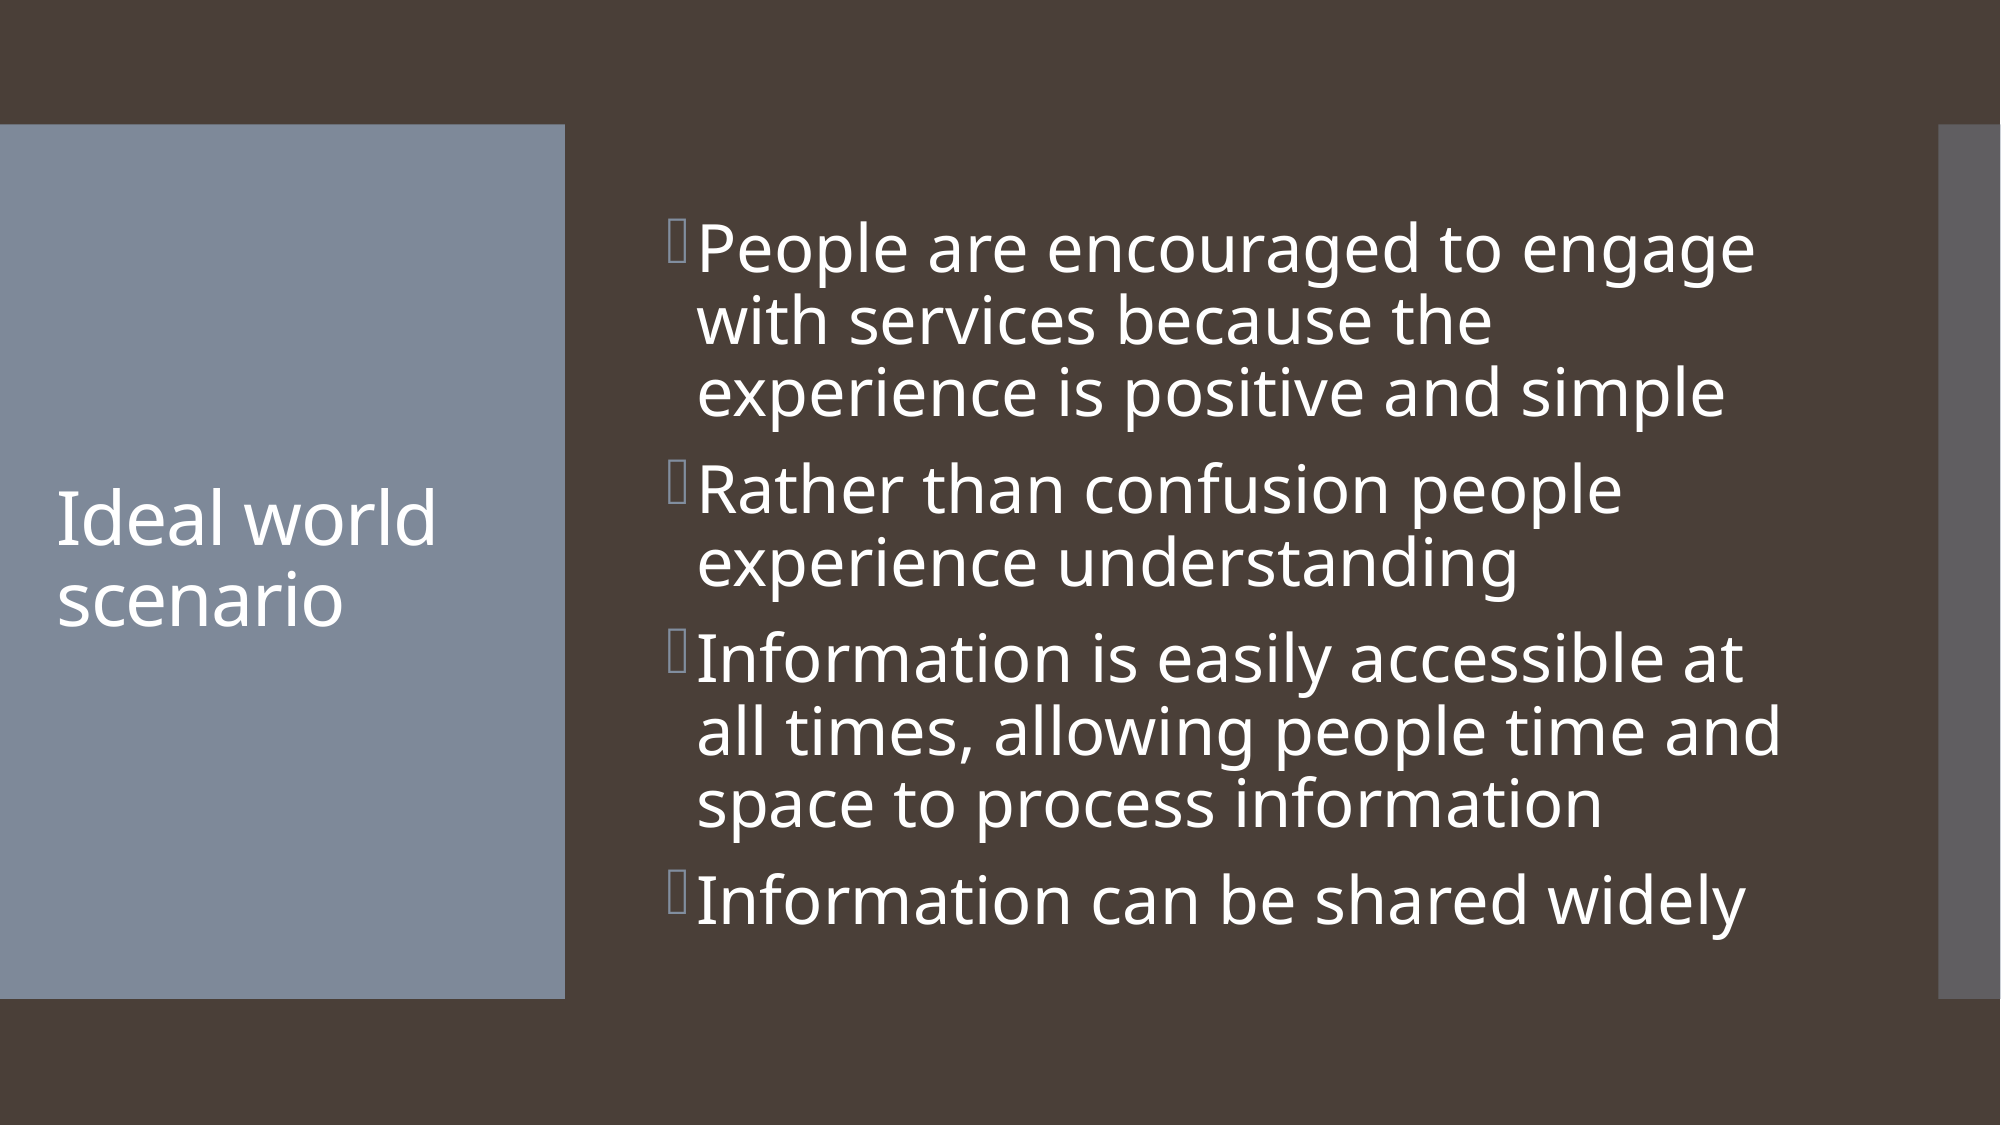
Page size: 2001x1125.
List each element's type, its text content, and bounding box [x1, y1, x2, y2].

title Ideal world scenario [41, 184, 525, 940]
list People are encouraged to engage with services because the experience is positive and simple Rather than confusion people experience understanding Information is easily accessible at all times, allowing people time and space to process information Information can be shared widely [650, 206, 1844, 1125]
